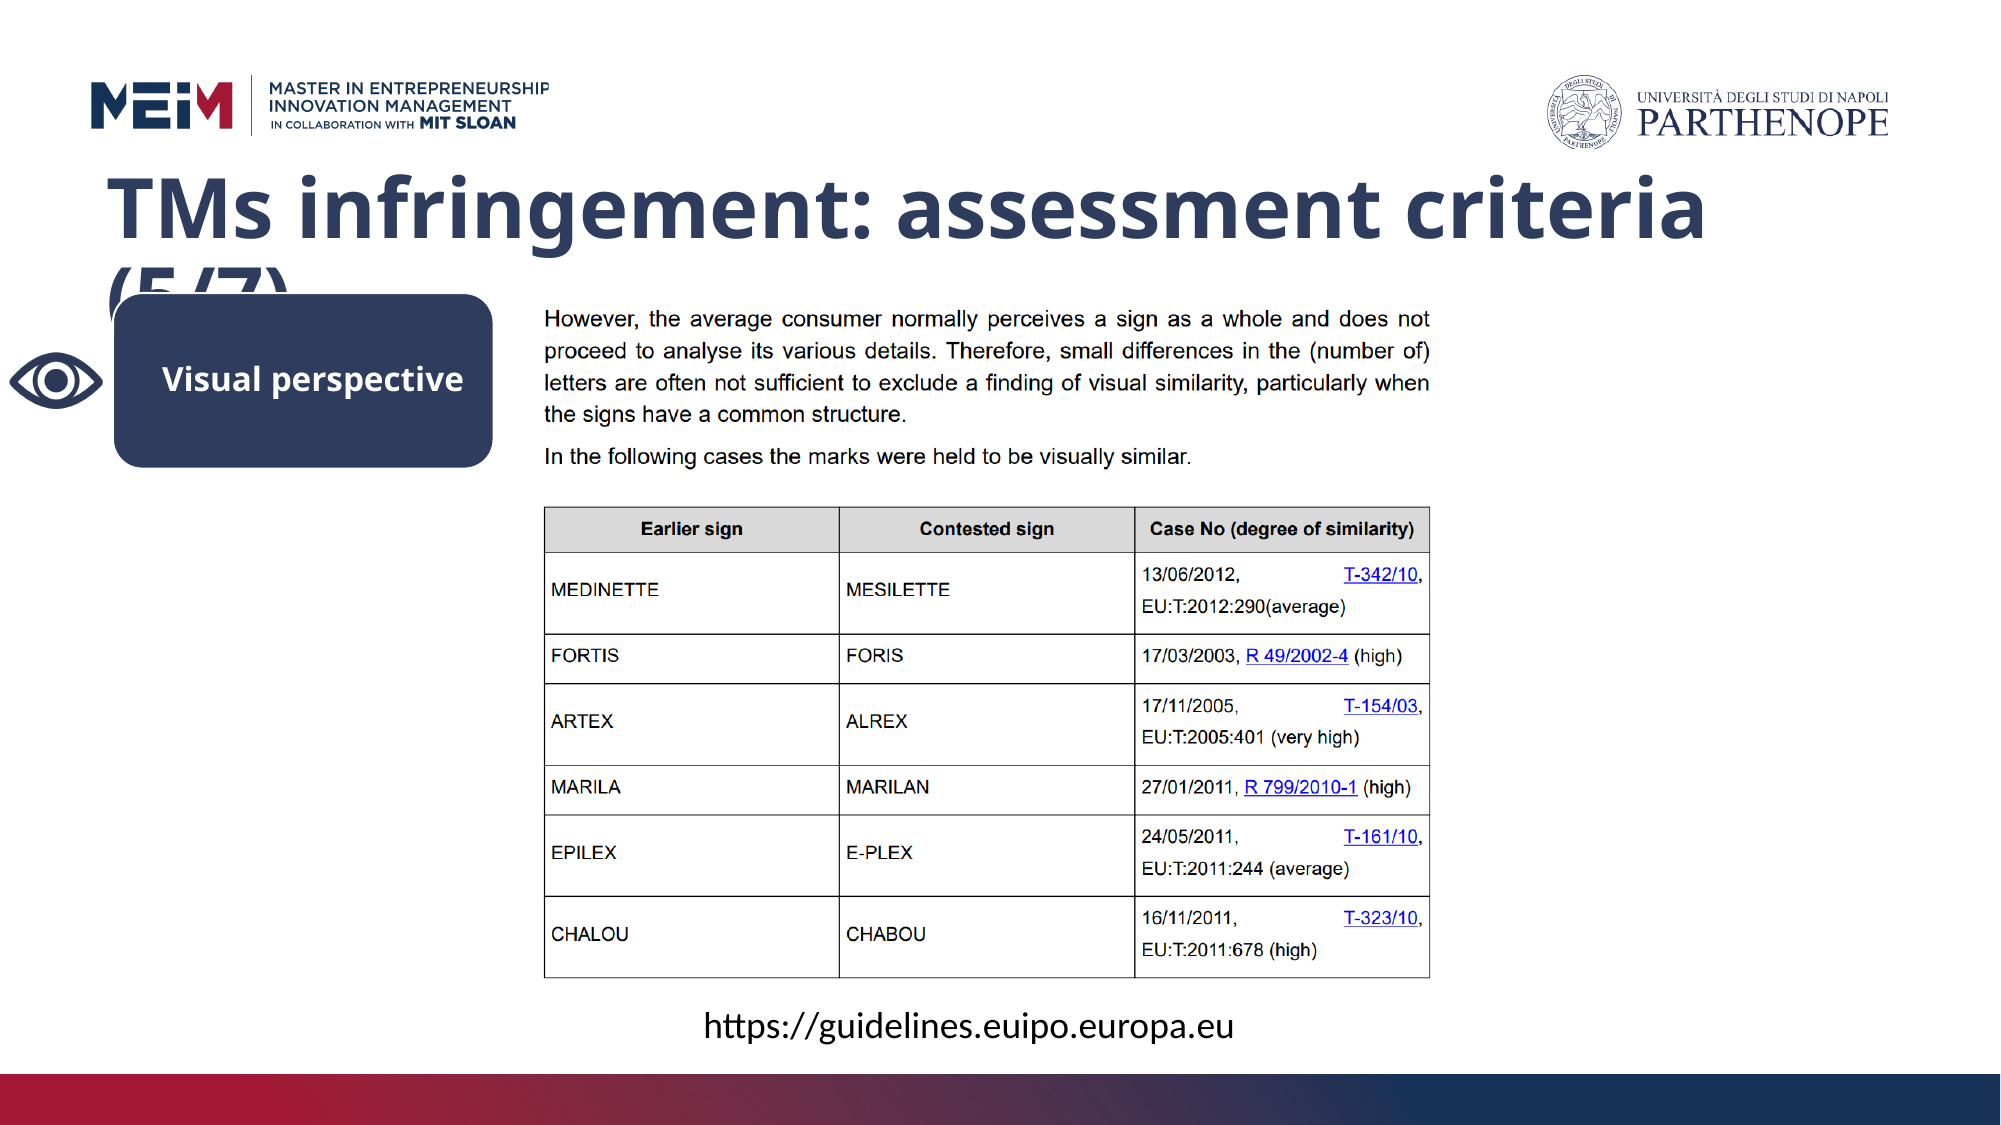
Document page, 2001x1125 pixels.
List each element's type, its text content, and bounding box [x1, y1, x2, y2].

text_box https://guidelines.euipo.europa.eu [688, 993, 1695, 1053]
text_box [112, 293, 494, 469]
picture [0, 324, 112, 437]
title TMs infringement: assessment criteria (5/7) [91, 158, 1736, 269]
picture [513, 301, 1487, 1024]
picture [0, 1074, 2001, 1125]
